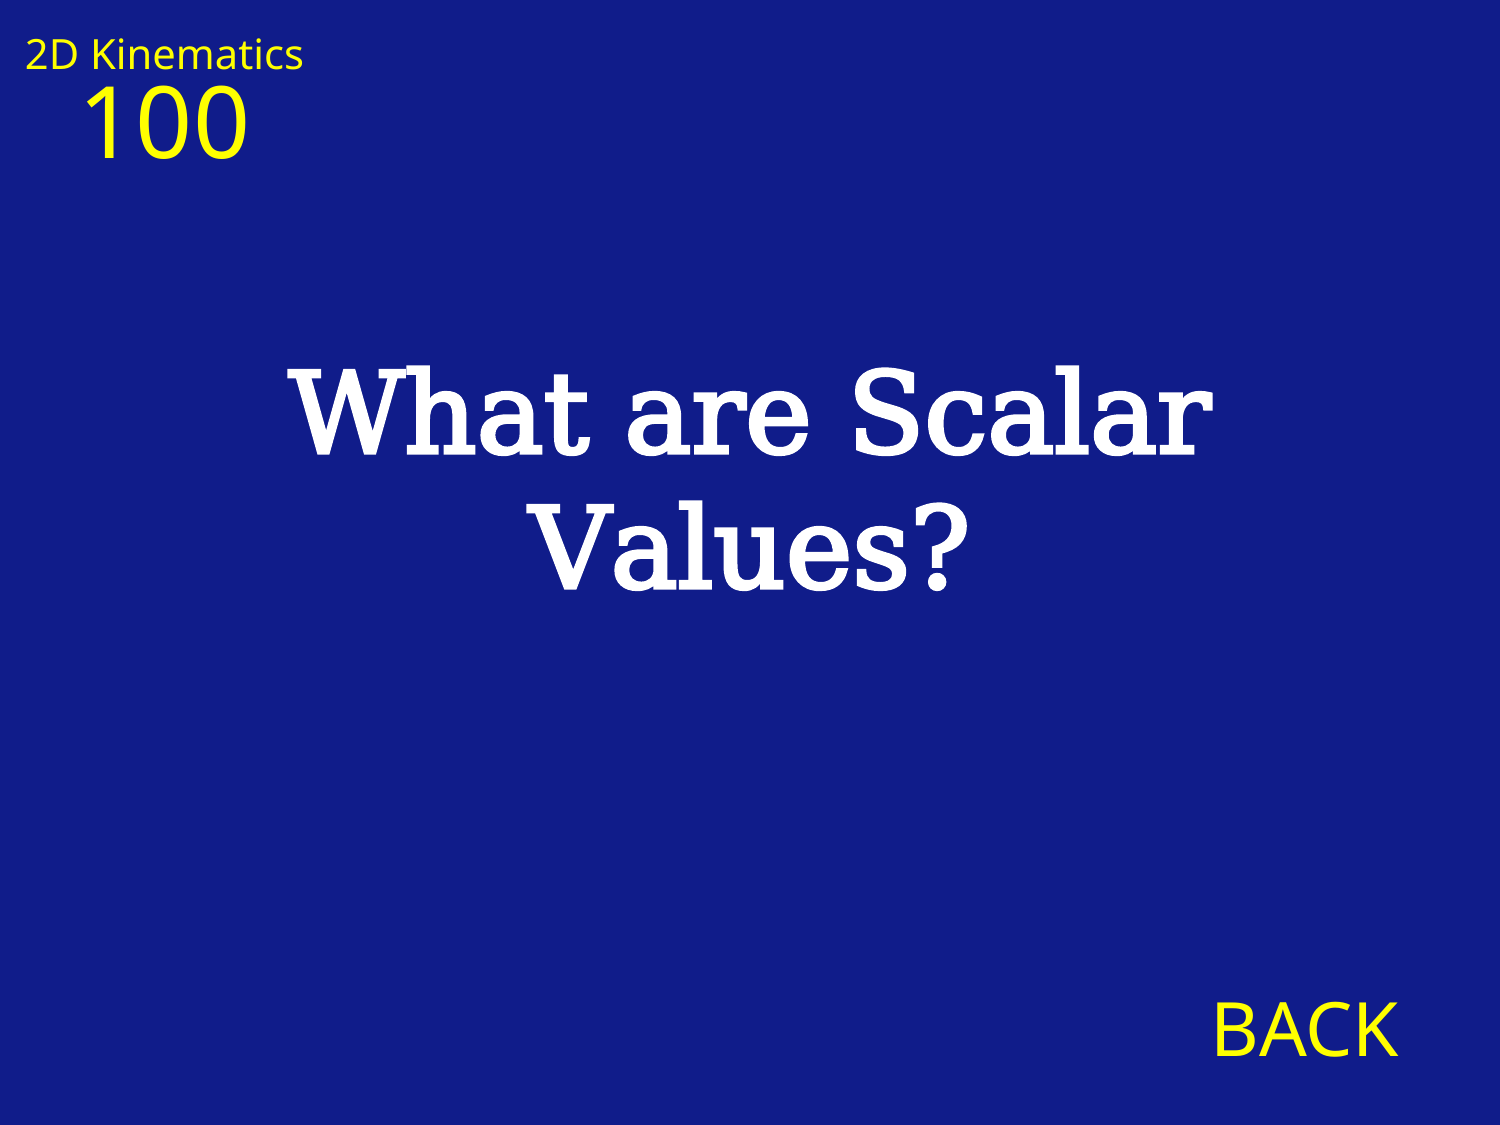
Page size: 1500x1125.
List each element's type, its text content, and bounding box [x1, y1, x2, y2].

text_box [1050, 922, 1500, 1125]
text_box What are Scalar Values? [149, 332, 1350, 618]
text_box 2D Kinematics [0, 20, 384, 86]
text_box 100 [35, 51, 294, 187]
